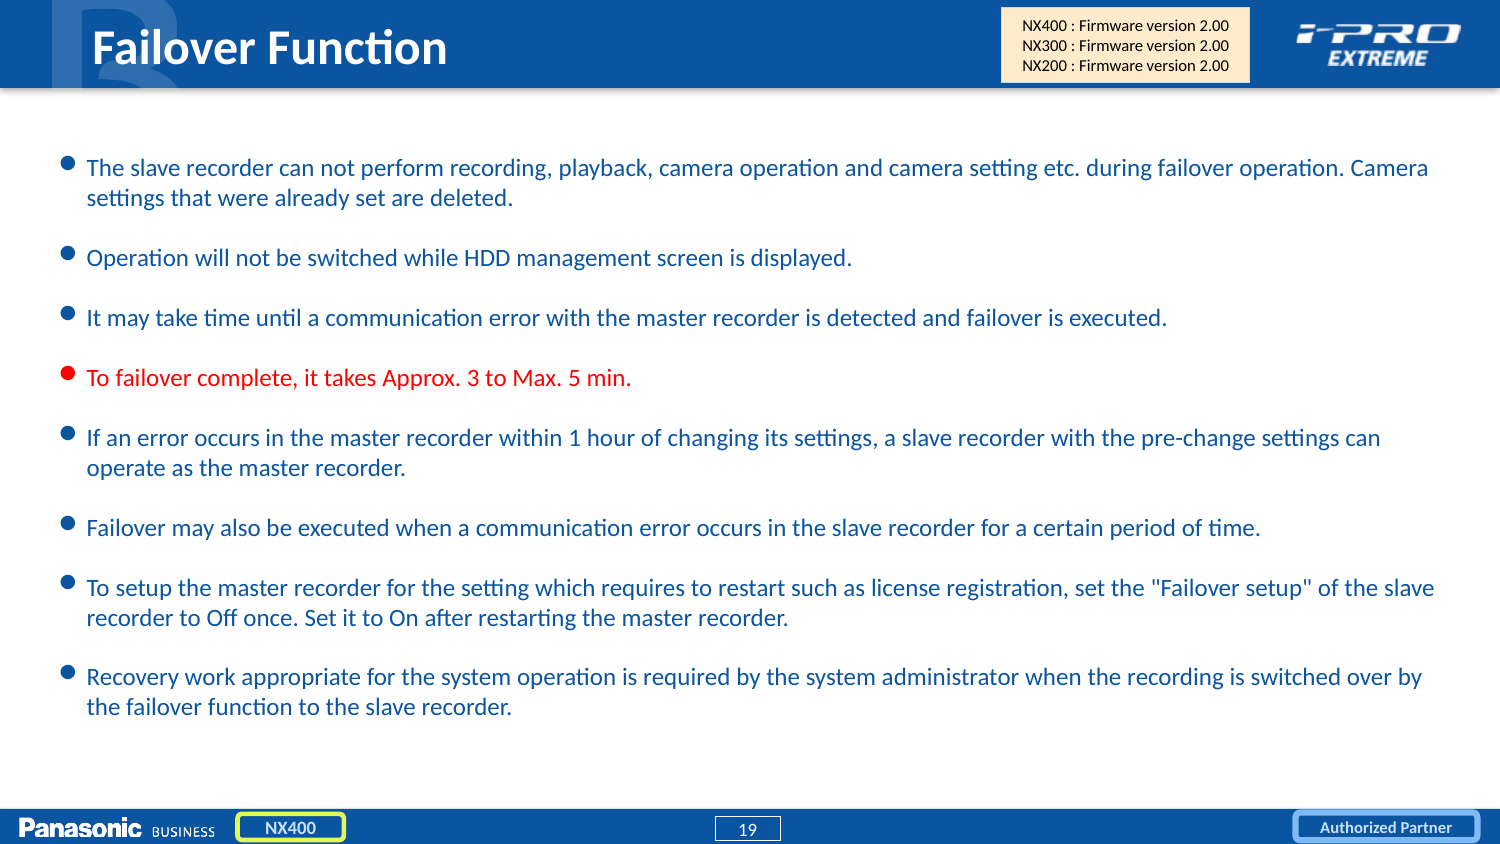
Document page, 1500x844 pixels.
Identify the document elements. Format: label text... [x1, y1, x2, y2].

text_box NX400 : Firmware version 2.00 NX300 : Firmware version 2.00 NX200 : Firmware version 2.00 [1001, 7, 1250, 83]
picture [1337, 23, 1461, 66]
text_box The slave recorder can not perform recording, playback, camera operation and camera setting etc. during failover operation. Camera settings that were already set are deleted. Operation will not be switched while HDD management screen is displayed. It may take time until a communication error with the master recorder is detected and failover is executed. To failover complete, it takes Approx. 3 to Max. 5 min. If an error occurs in the master recorder within 1 hour of changing its settings, a slave recorder with the pre-change settings can operate as the master recorder. Failover may also be executed when a communication error occurs in the slave recorder for a certain period of time. To setup the master recorder for the setting which requires to restart such as license registration, set the "Failover setup" of the slave recorder to Off once. Set it to On after restarting the master recorder. Recovery work appropriate for the system operation is required by the system administrator when the recording is switched over by the failover function to the slave recorder. [43, 144, 1473, 729]
text_box NX400 [237, 813, 344, 840]
title Failover Function [77, 1, 1337, 88]
